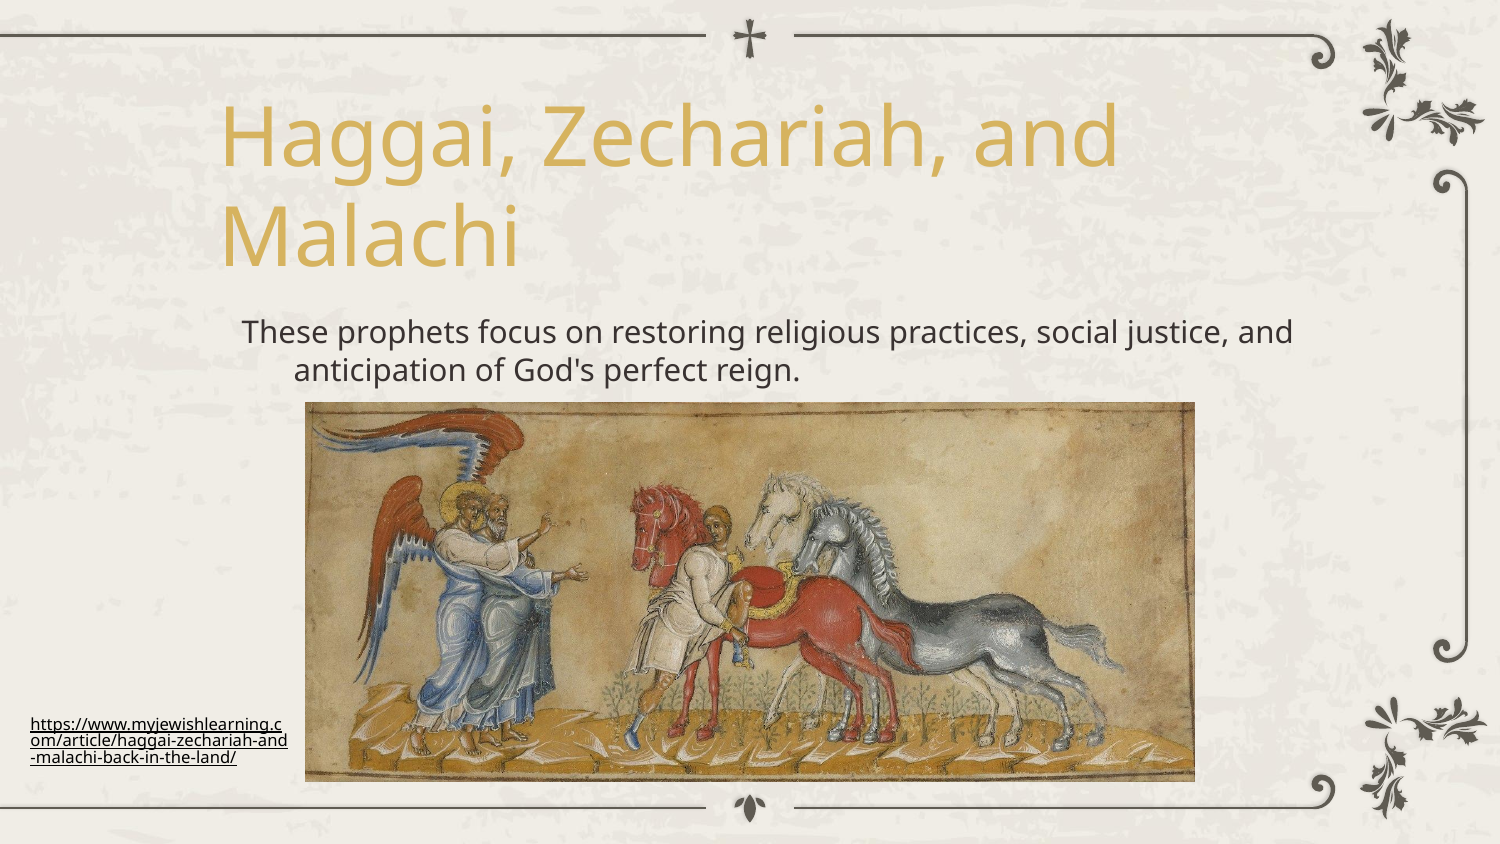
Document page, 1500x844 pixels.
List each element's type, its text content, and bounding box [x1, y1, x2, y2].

subtitle These prophets focus on restoring religious practices, social justice, and anticipation of God's perfect reign. [203, 297, 1335, 403]
text_box https://www.myjewishlearning.com/article/haggai-zechariah-and-malachi-back-in-the-land/ [15, 706, 300, 764]
title Haggai, Zechariah, and Malachi [203, 78, 1334, 297]
picture [0, 0, 1500, 844]
